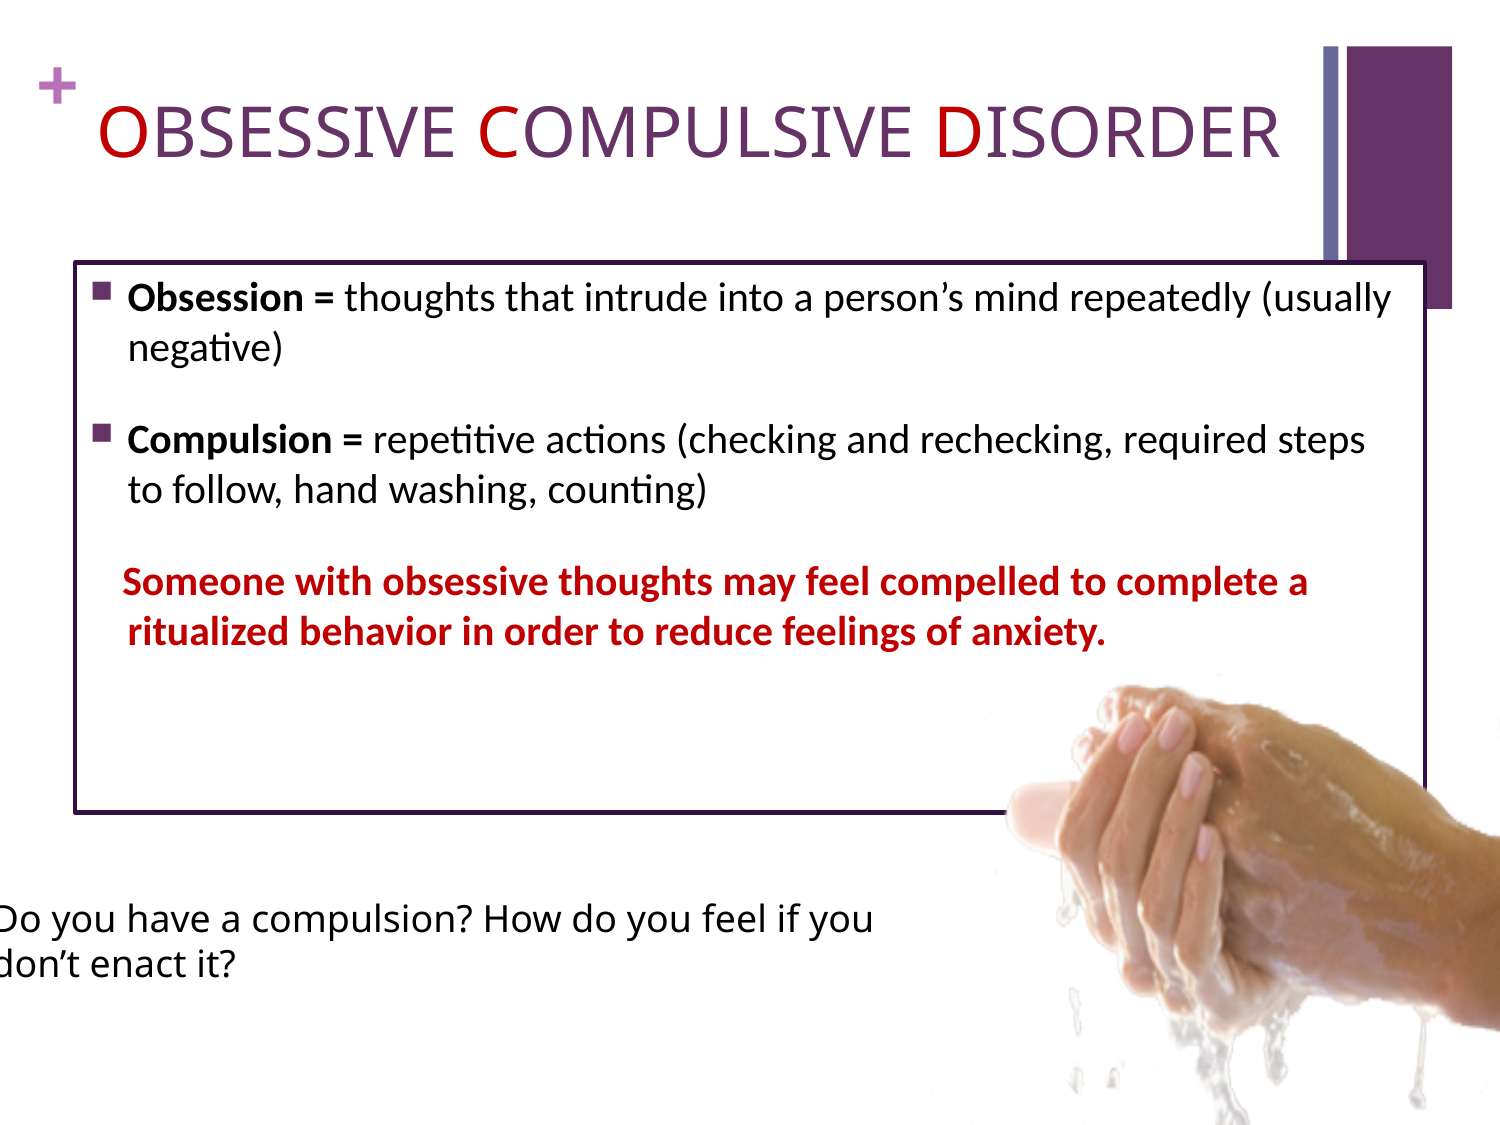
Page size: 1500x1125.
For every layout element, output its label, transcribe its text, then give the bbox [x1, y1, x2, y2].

title OBSESSIVE COMPULSIVE DISORDER [81, 79, 1322, 260]
list Obsession = thoughts that intrude into a person’s mind repeatedly (usually negative) Compulsion = repetitive actions (checking and rechecking, required steps to follow, hand washing, counting) Someone with obsessive thoughts may feel compelled to complete a ritualized behavior in order to reduce feelings of anxiety. [73, 260, 1427, 815]
picture [899, 674, 1500, 1125]
text_box Do you have a compulsion? How do you feel if you don’t enact it? [0, 887, 891, 993]
